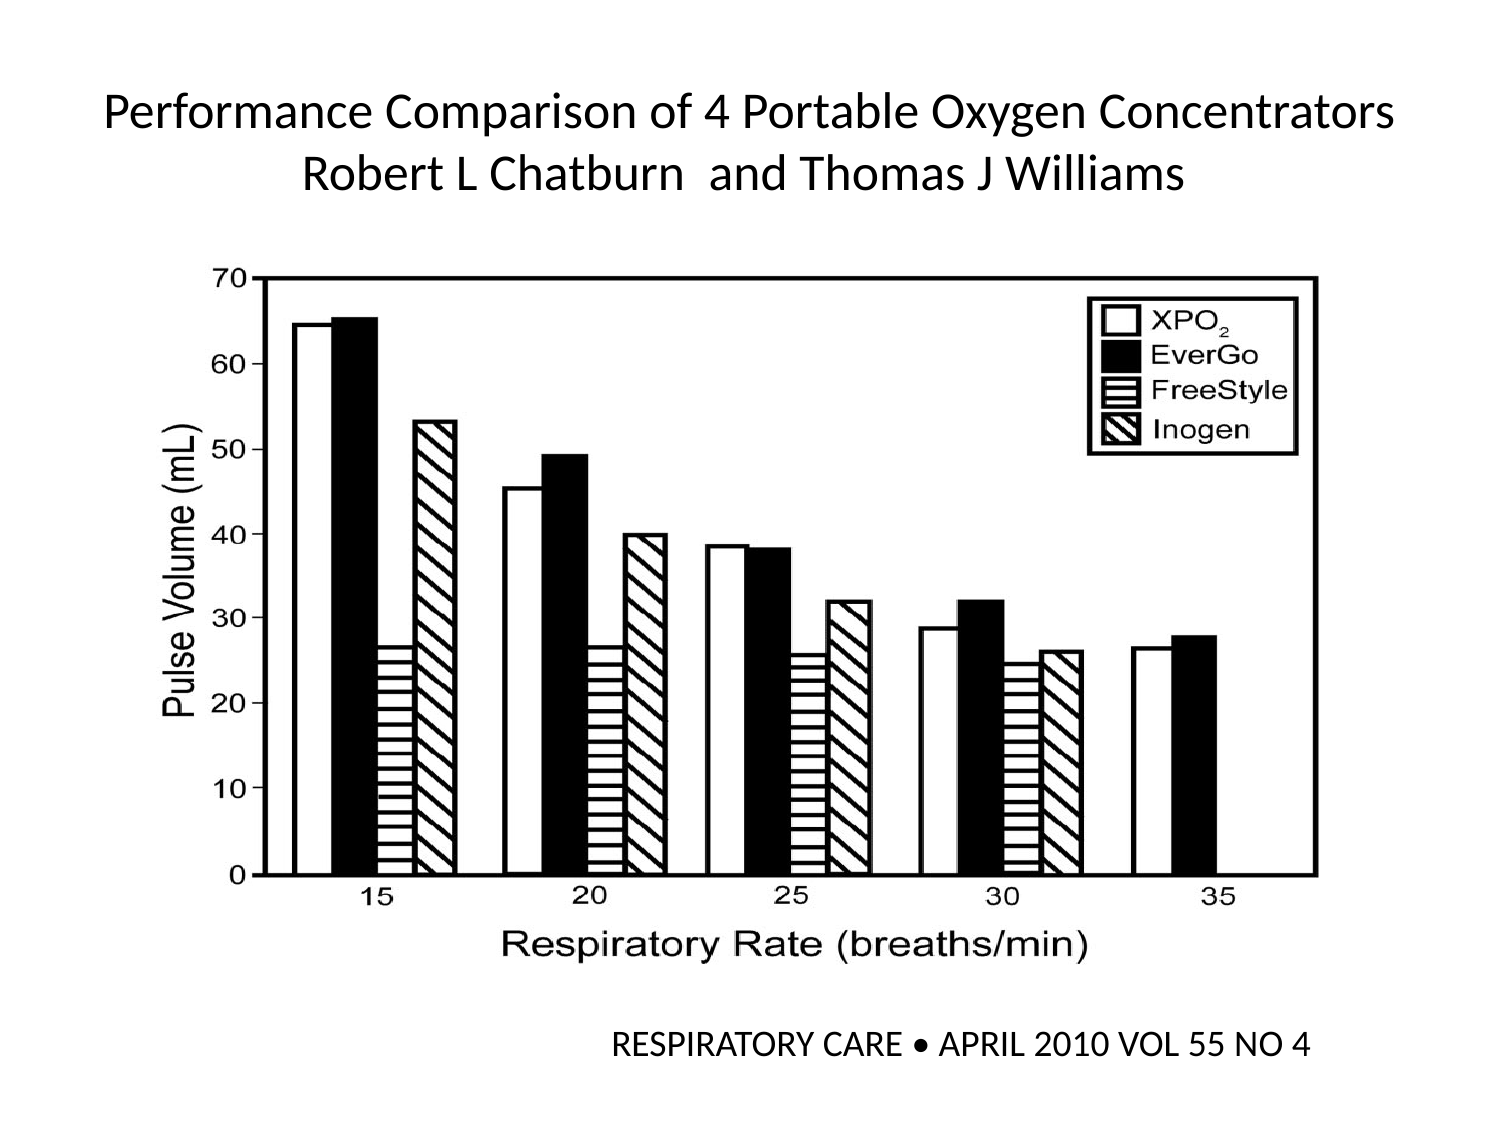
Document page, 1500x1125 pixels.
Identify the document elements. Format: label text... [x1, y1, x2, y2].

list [147, 262, 1329, 965]
text_box RESPIRATORY CARE • APRIL 2010 VOL 55 NO 4 [596, 1011, 1365, 1072]
title Performance Comparison of 4 Portable Oxygen Concentrators Robert L Chatburn and Thomas J Williams [75, 45, 1425, 233]
